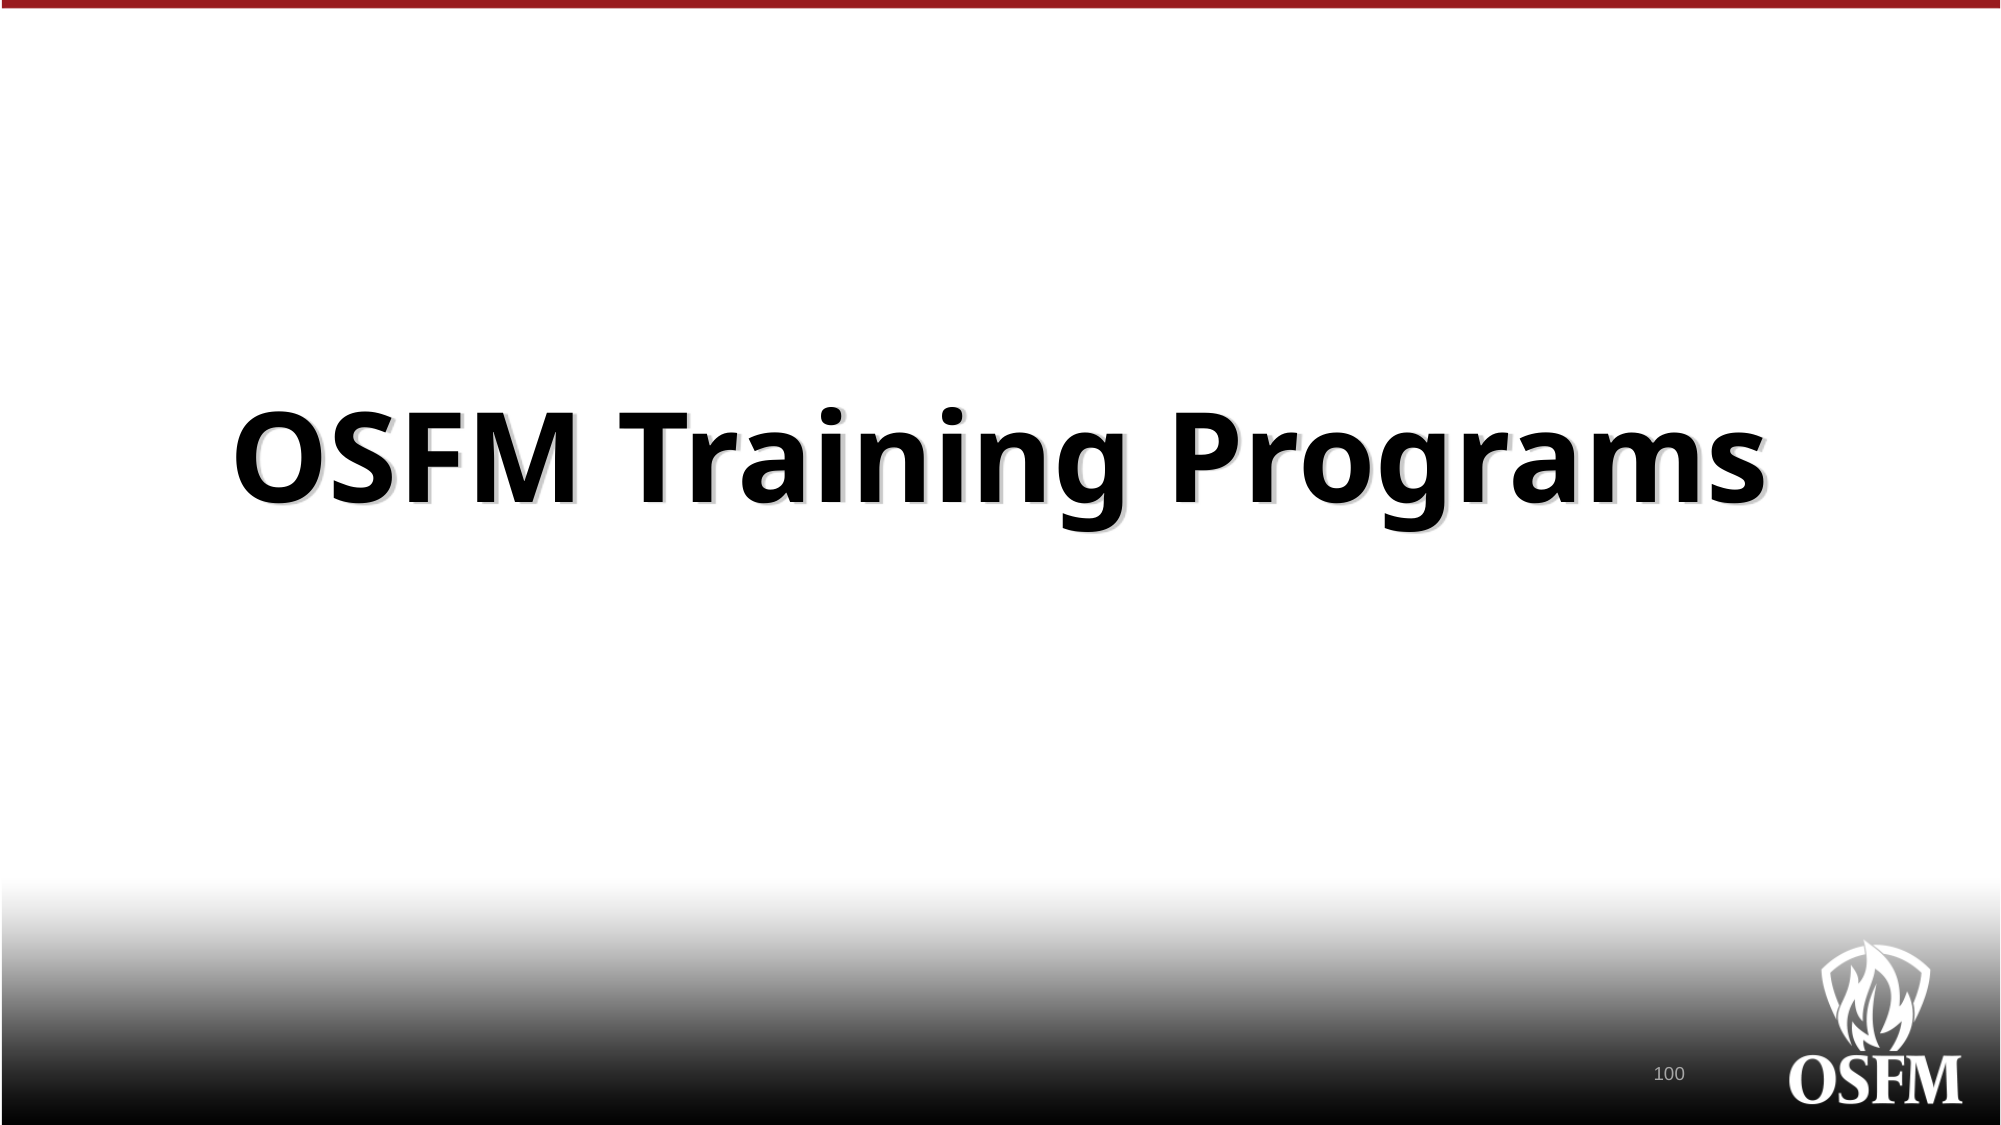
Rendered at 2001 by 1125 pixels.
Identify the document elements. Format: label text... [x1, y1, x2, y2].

title OSFM Training Programs [0, 369, 2000, 537]
picture [1, 0, 2001, 1125]
slide_number 100 [1433, 1042, 1700, 1103]
